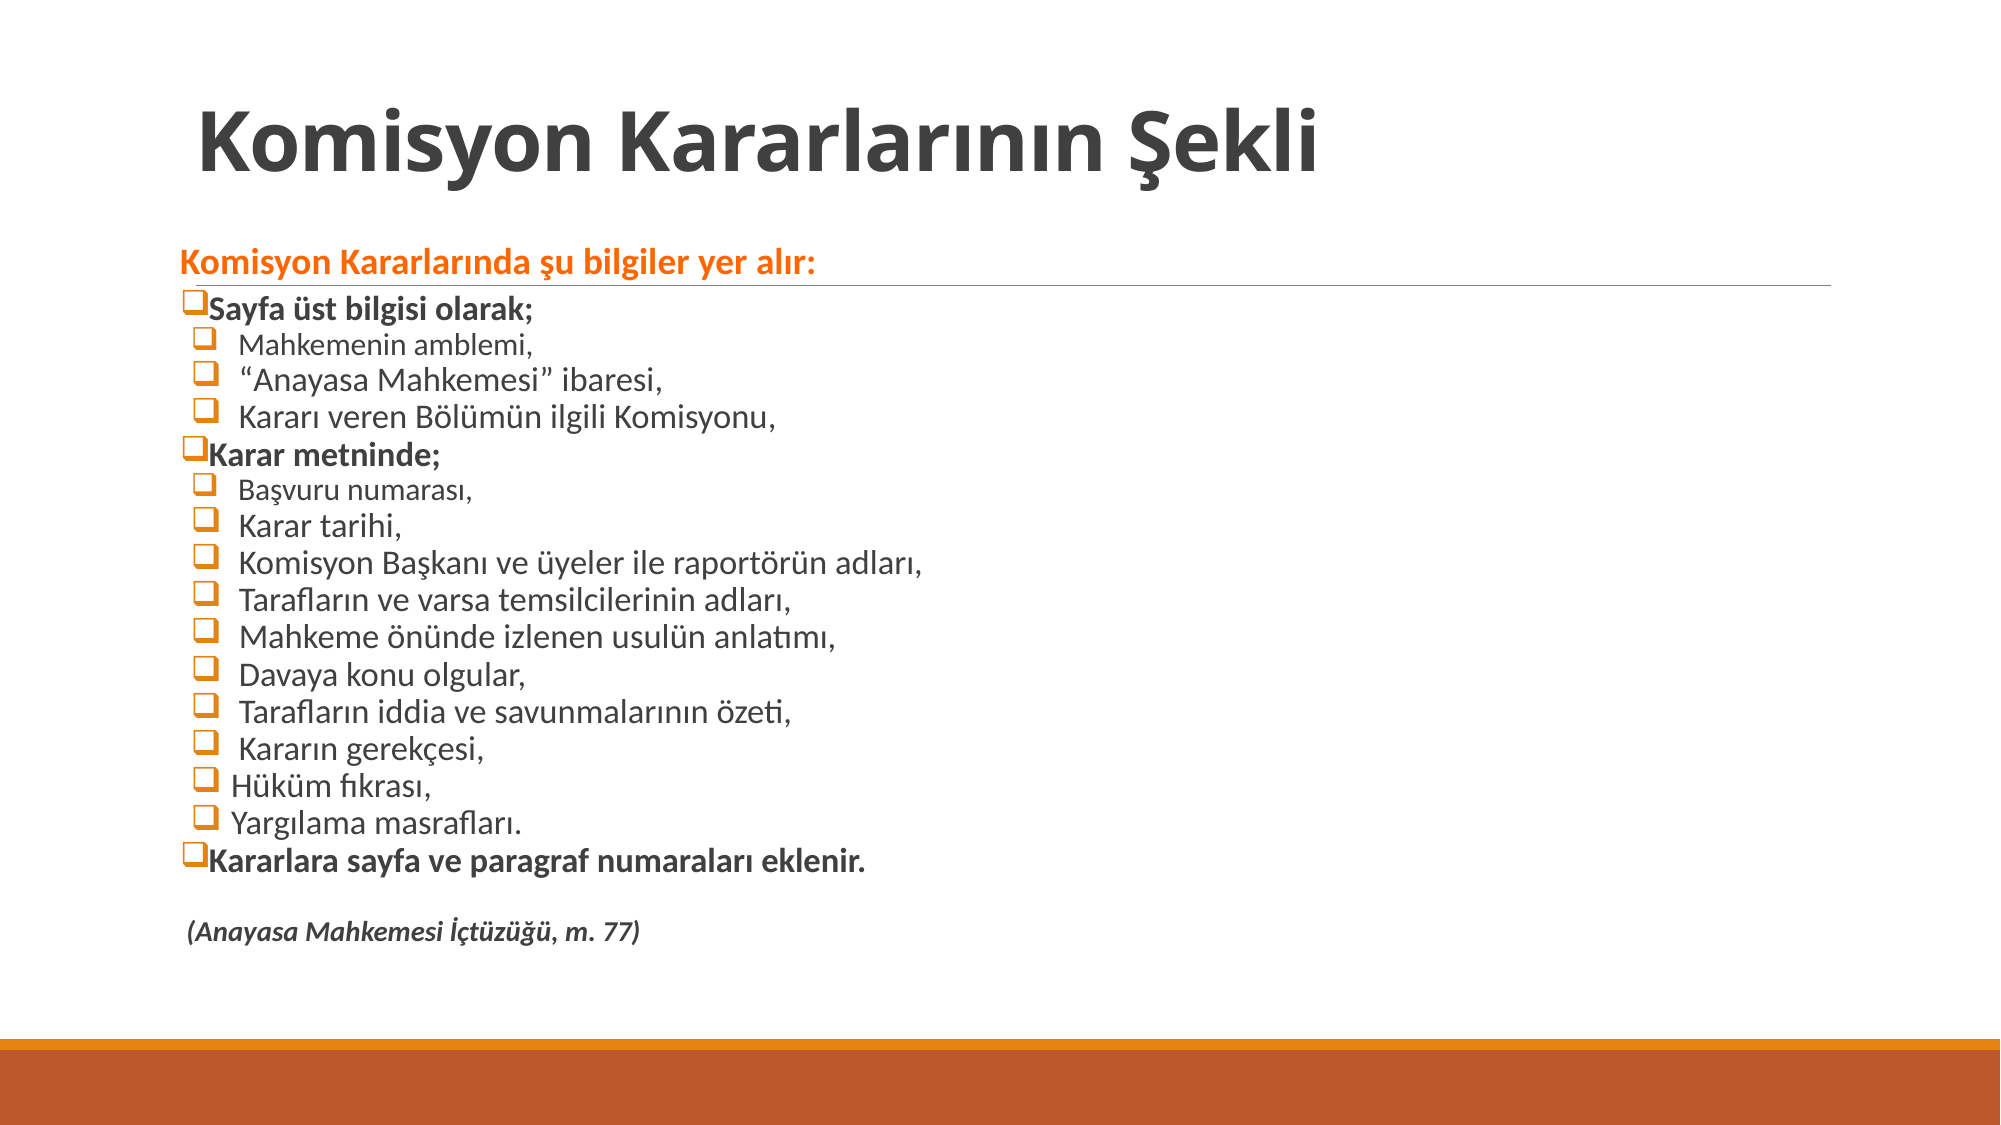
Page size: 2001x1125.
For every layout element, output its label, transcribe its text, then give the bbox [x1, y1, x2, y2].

title Komisyon Kararlarının Şekli [180, 47, 1830, 196]
list Komisyon Kararlarında şu bilgiler yer alır: Sayfa üst bilgisi olarak; Mahkemenin amblemi, “Anayasa Mahkemesi” ibaresi, Kararı veren Bölümün ilgili Komisyonu, Karar metninde; Başvuru numarası, Karar tarihi, Komisyon Başkanı ve üyeler ile raportörün adları, Tarafların ve varsa temsilcilerinin adları, Mahkeme önünde izlenen usulün anlatımı, Davaya konu olgular, Tarafların iddia ve savunmalarının özeti, Kararın gerekçesi, Hüküm fıkrası, Yargılama masrafları. Kararlara sayfa ve paragraf numaraları eklenir. (Anayasa Mahkemesi İçtüzüğü, m. 77) [180, 234, 1830, 963]
